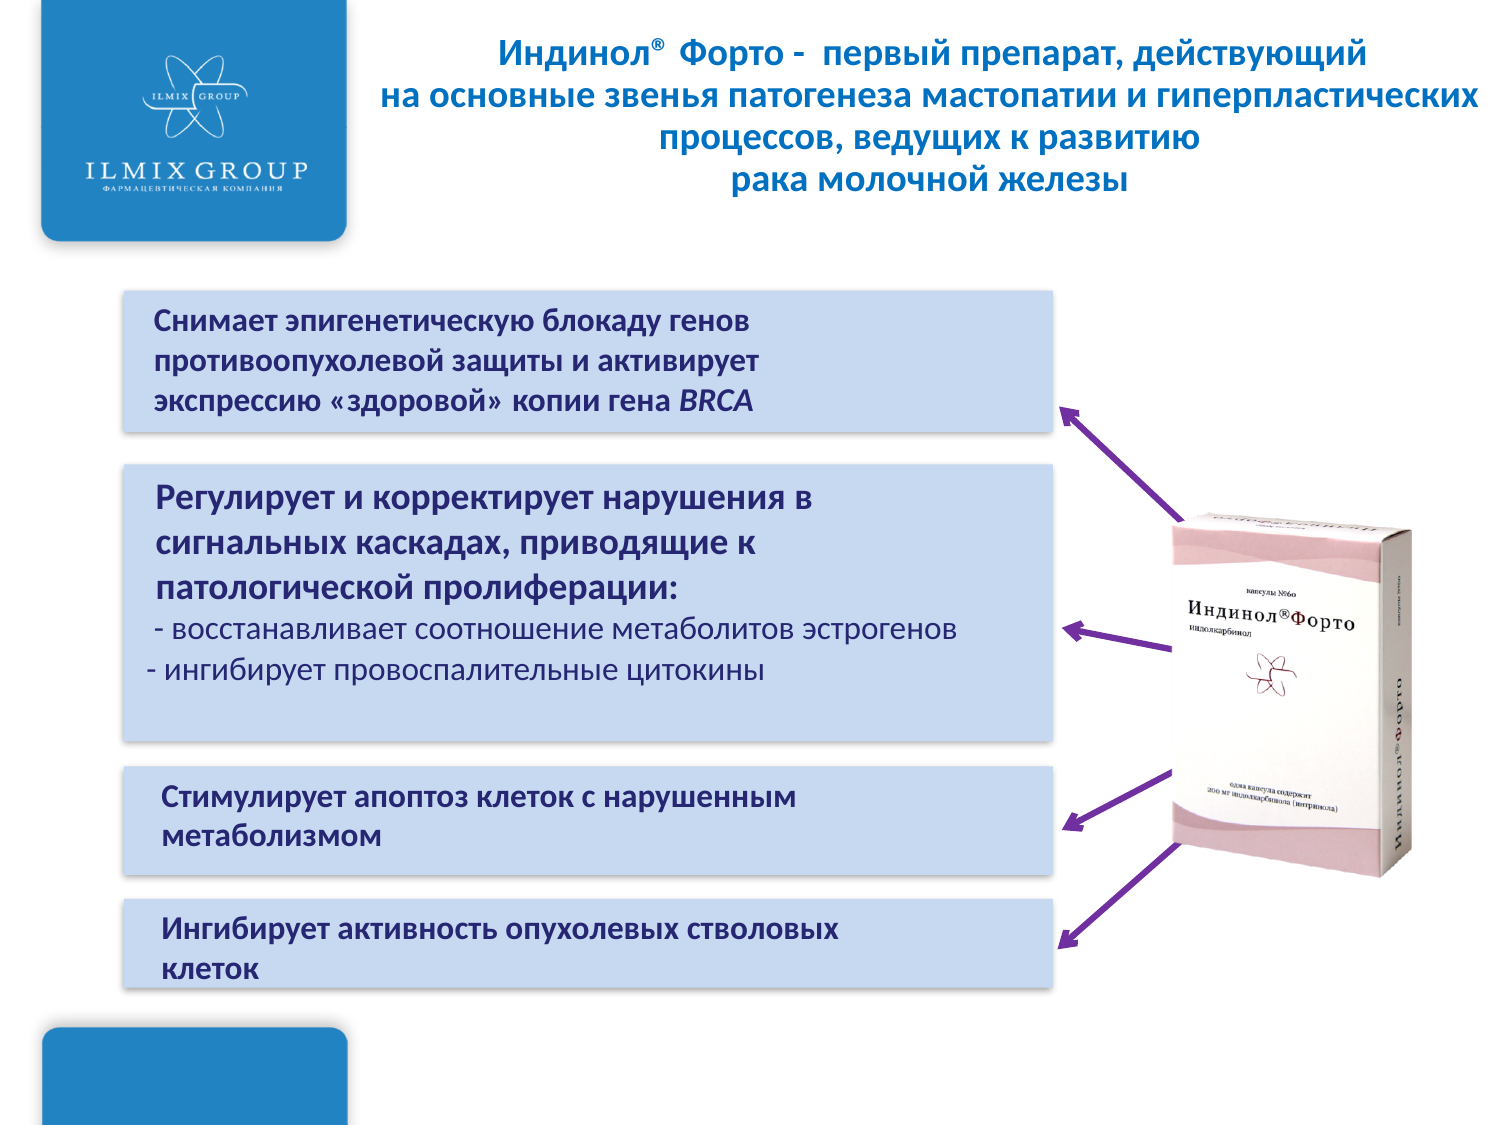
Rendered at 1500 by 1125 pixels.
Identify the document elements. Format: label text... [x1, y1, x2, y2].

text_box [123, 290, 1412, 988]
picture [28, 1008, 361, 1125]
picture [27, 0, 360, 260]
list Индинол® Форто - первый препарат, действующий на основные звенья патогенеза мастопатии и гиперпластических процессов, ведущих к развитию рака молочной железы [360, 24, 1500, 209]
